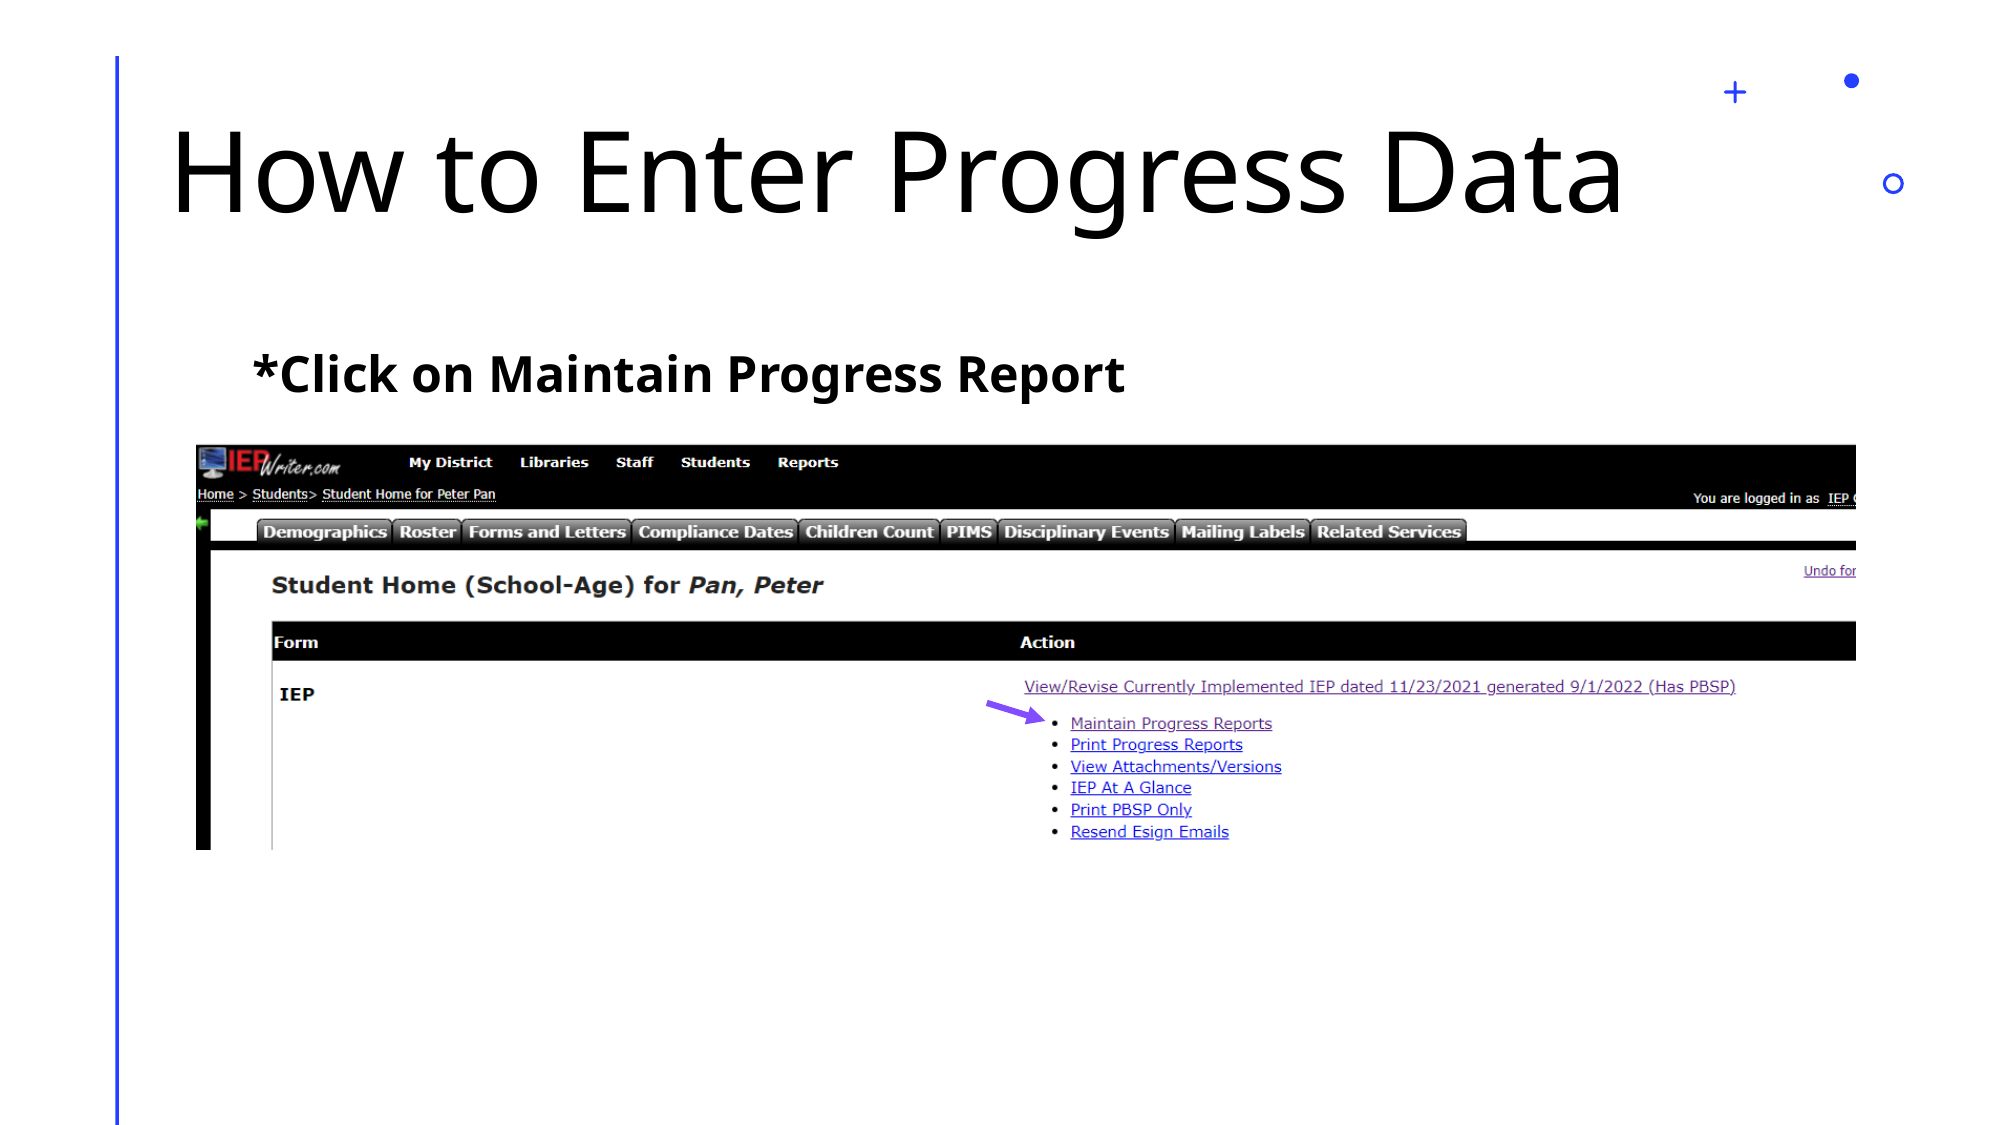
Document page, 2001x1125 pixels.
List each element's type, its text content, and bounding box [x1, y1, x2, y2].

title How to Enter Progress Data [153, 67, 1879, 286]
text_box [986, 702, 1046, 721]
list *Click on Maintain Progress Report [237, 275, 1204, 411]
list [196, 443, 1856, 850]
